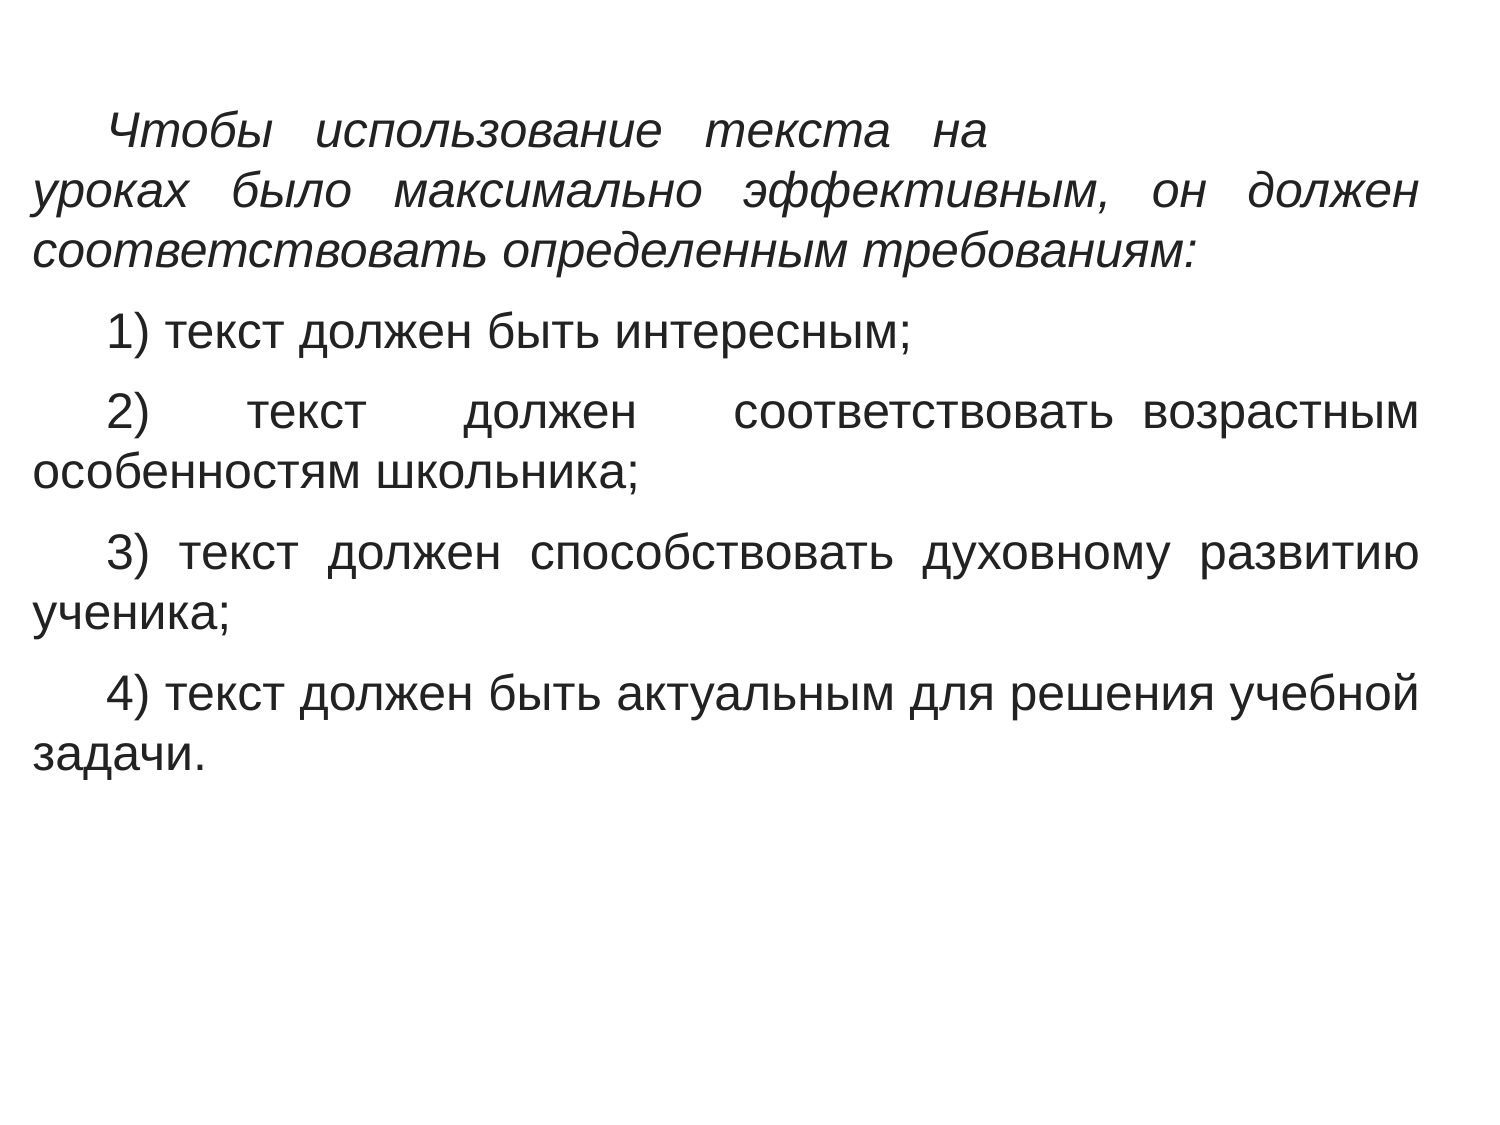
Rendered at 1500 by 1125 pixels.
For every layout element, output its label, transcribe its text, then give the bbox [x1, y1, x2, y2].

text_box Чтобы использование текста на уроках было максимально эффективным, он должен соответствовать определенным требованиям: 1) текст должен быть интересным; 2) текст должен соответствовать возрастным особенностям школьника; 3) текст должен способствовать духовному развитию ученика; 4) текст должен быть актуальным для решения учебной задачи. [17, 89, 1436, 789]
